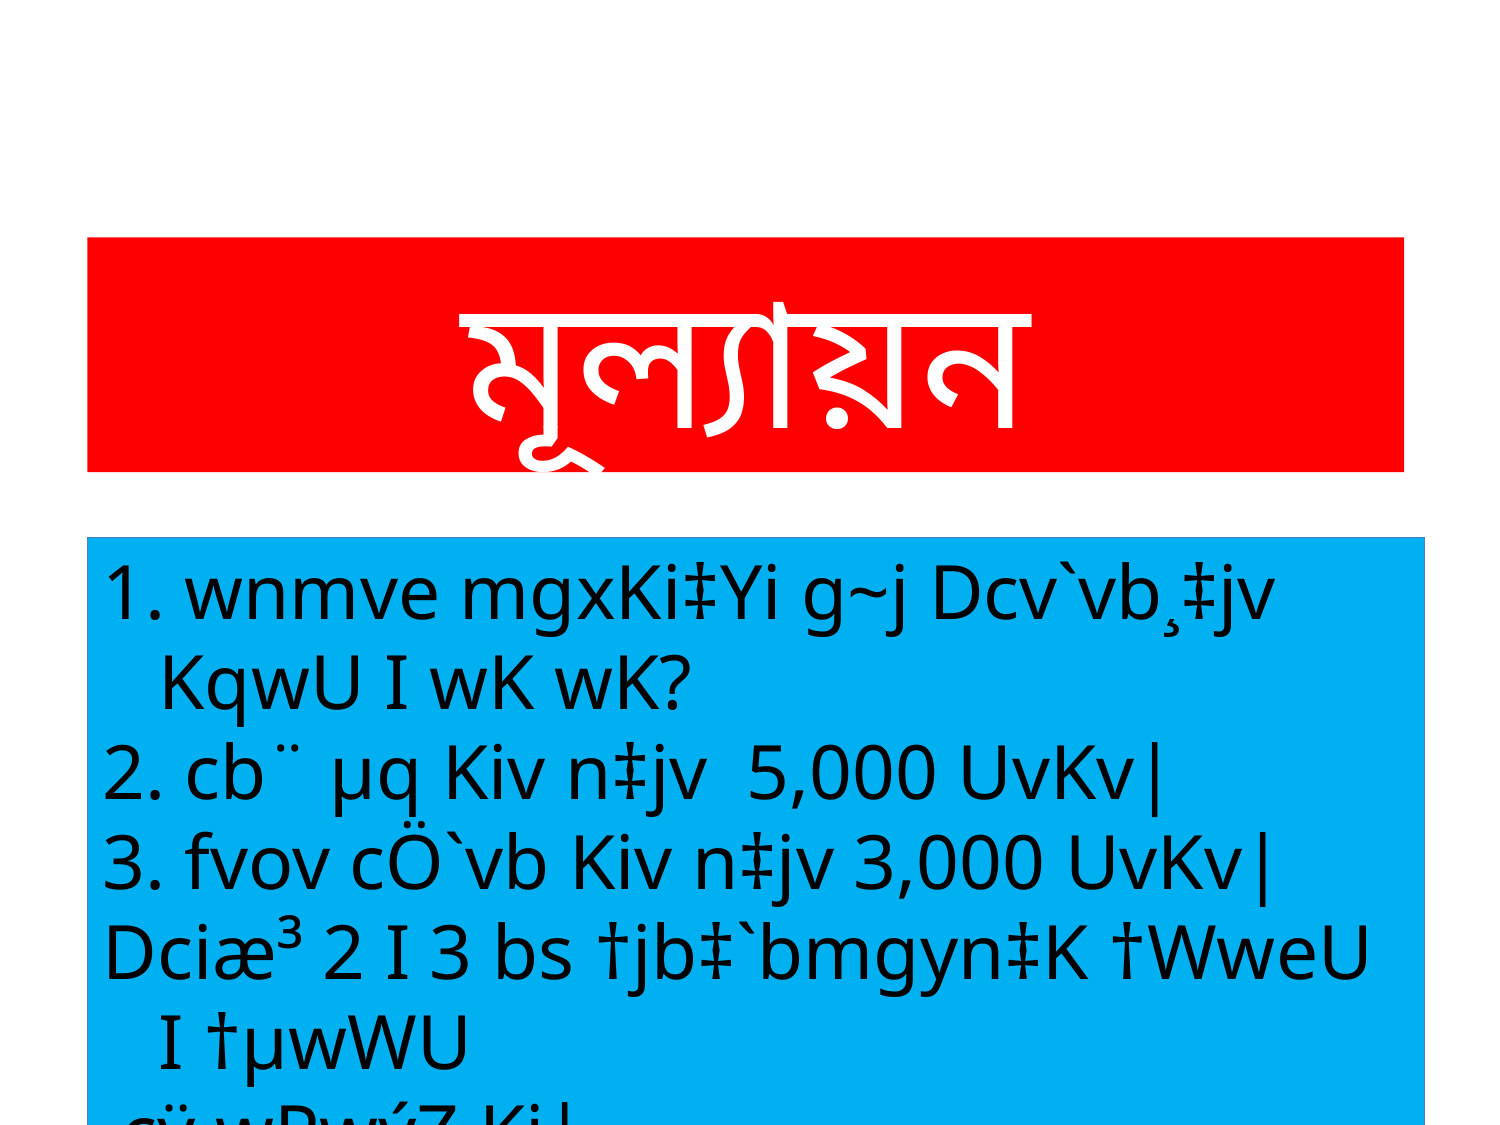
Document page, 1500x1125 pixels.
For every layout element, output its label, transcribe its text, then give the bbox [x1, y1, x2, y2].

text_box মূল্যায়ন [87, 237, 1405, 473]
text_box 1. wnmve mgxKi‡Yi g~j Dcv`vb¸‡jv KqwU I wK wK? 2. cb¨ µq Kiv n‡jv 5,000 UvKv| 3. fvov cÖ`vb Kiv n‡jv 3,000 UvKv| Dciæ³ 2 I 3 bs †jb‡`bmgyn‡K †WweU I †µwWU cÿ wPwýZ Ki| [87, 537, 1425, 1125]
